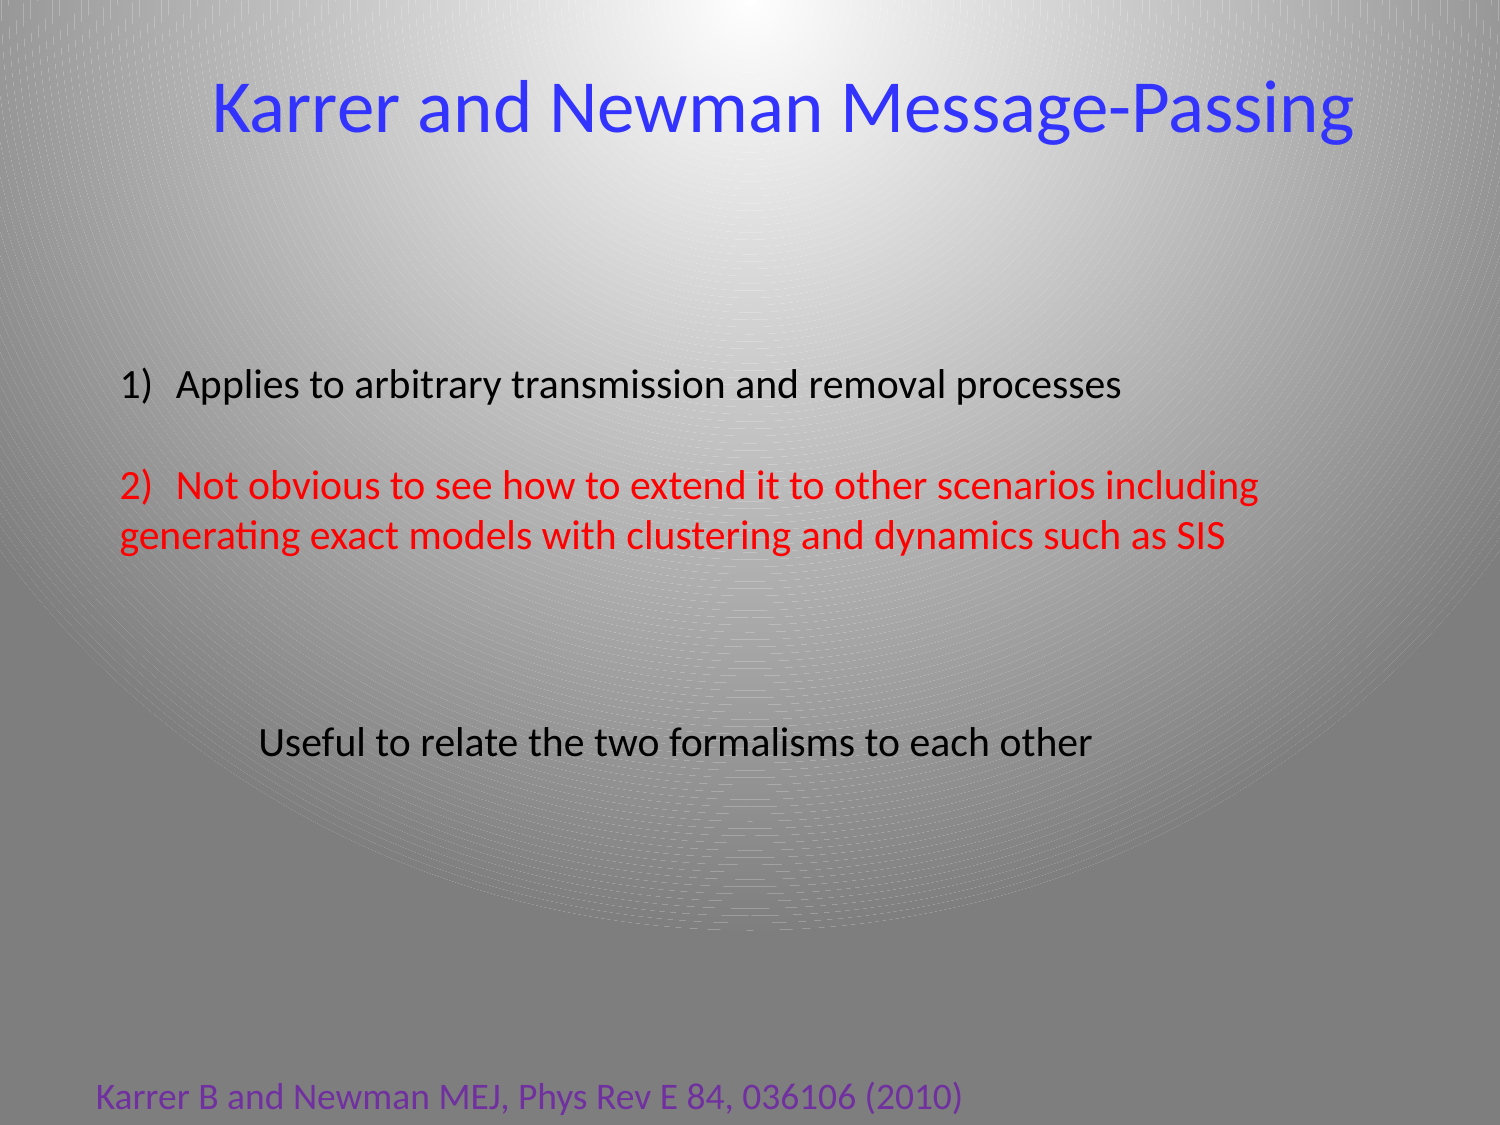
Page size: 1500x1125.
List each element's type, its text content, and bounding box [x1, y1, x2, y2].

text_box Karrer and Newman Message-Passing [197, 49, 1371, 155]
text_box Useful to relate the two formalisms to each other [243, 707, 1109, 772]
text_box Applies to arbitrary transmission and removal processes Not obvious to see how to extend it to other scenarios including generating exact models with clustering and dynamics such as SIS [104, 349, 1285, 565]
text_box Karrer B and Newman MEJ, Phys Rev E 84, 036106 (2010) [81, 1064, 980, 1125]
